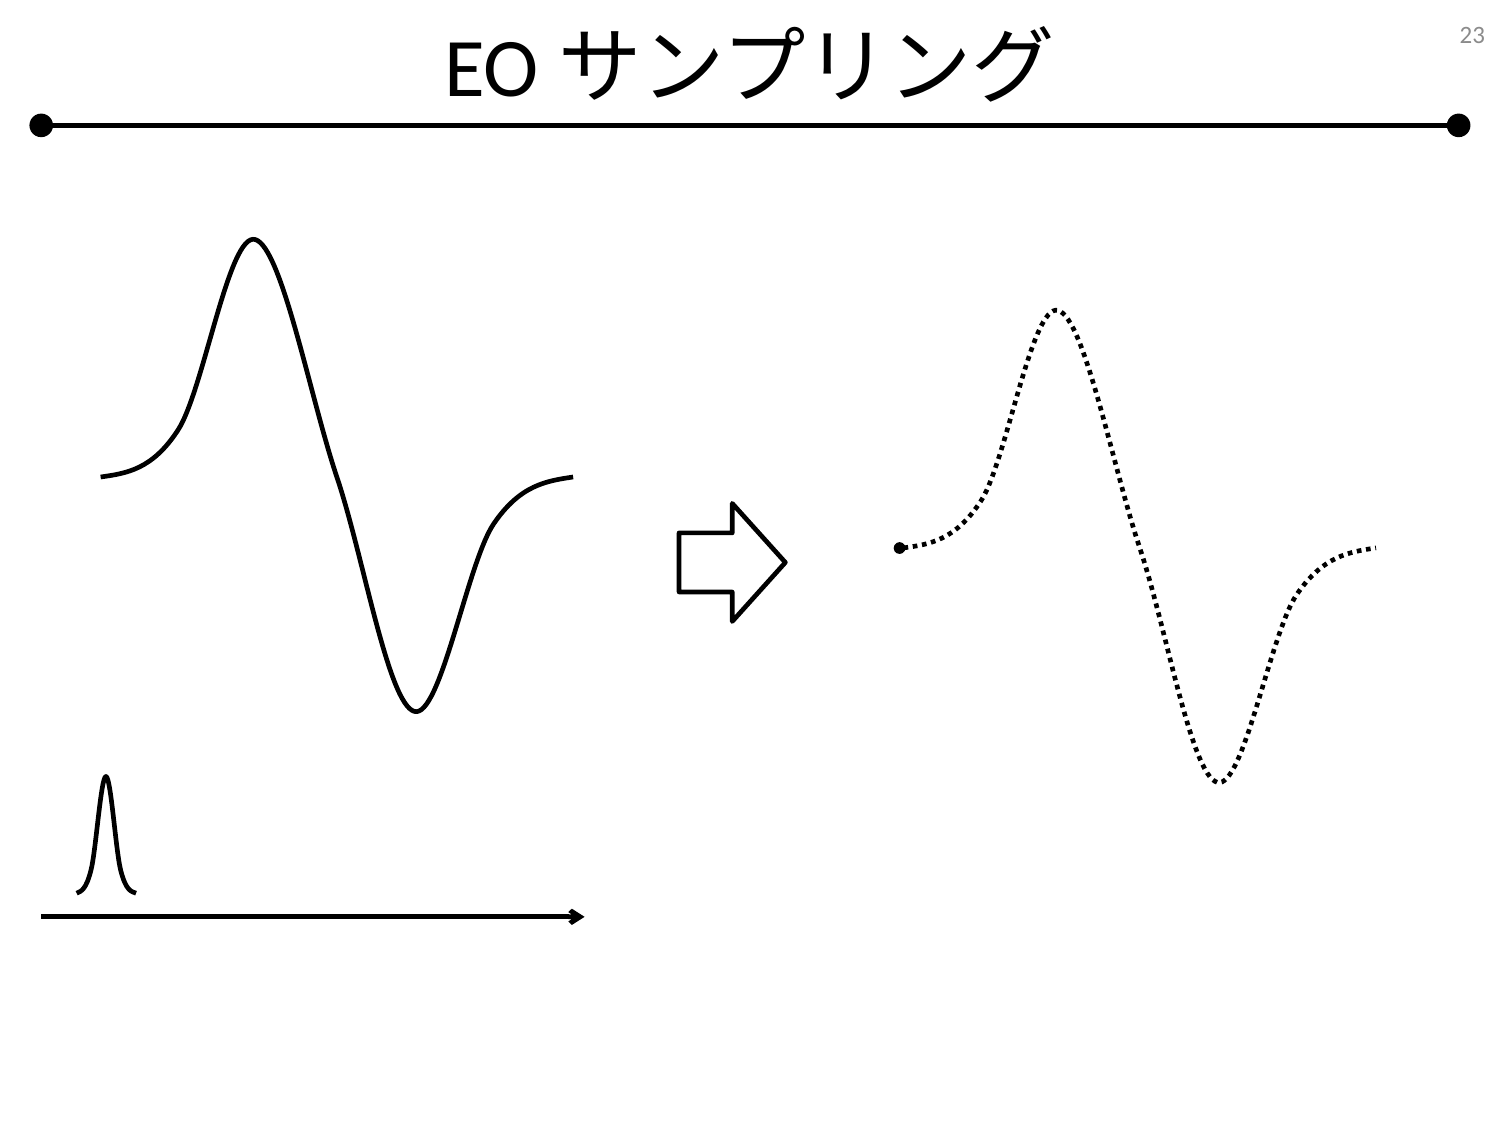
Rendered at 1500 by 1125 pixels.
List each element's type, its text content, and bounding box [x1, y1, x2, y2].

text_box [76, 775, 137, 894]
text_box [100, 238, 574, 713]
text_box [892, 541, 907, 555]
title EOサンプリング [0, 0, 1500, 126]
text_box [903, 309, 1377, 784]
text_box [678, 502, 786, 623]
slide_number 23 [1139, 0, 1500, 67]
